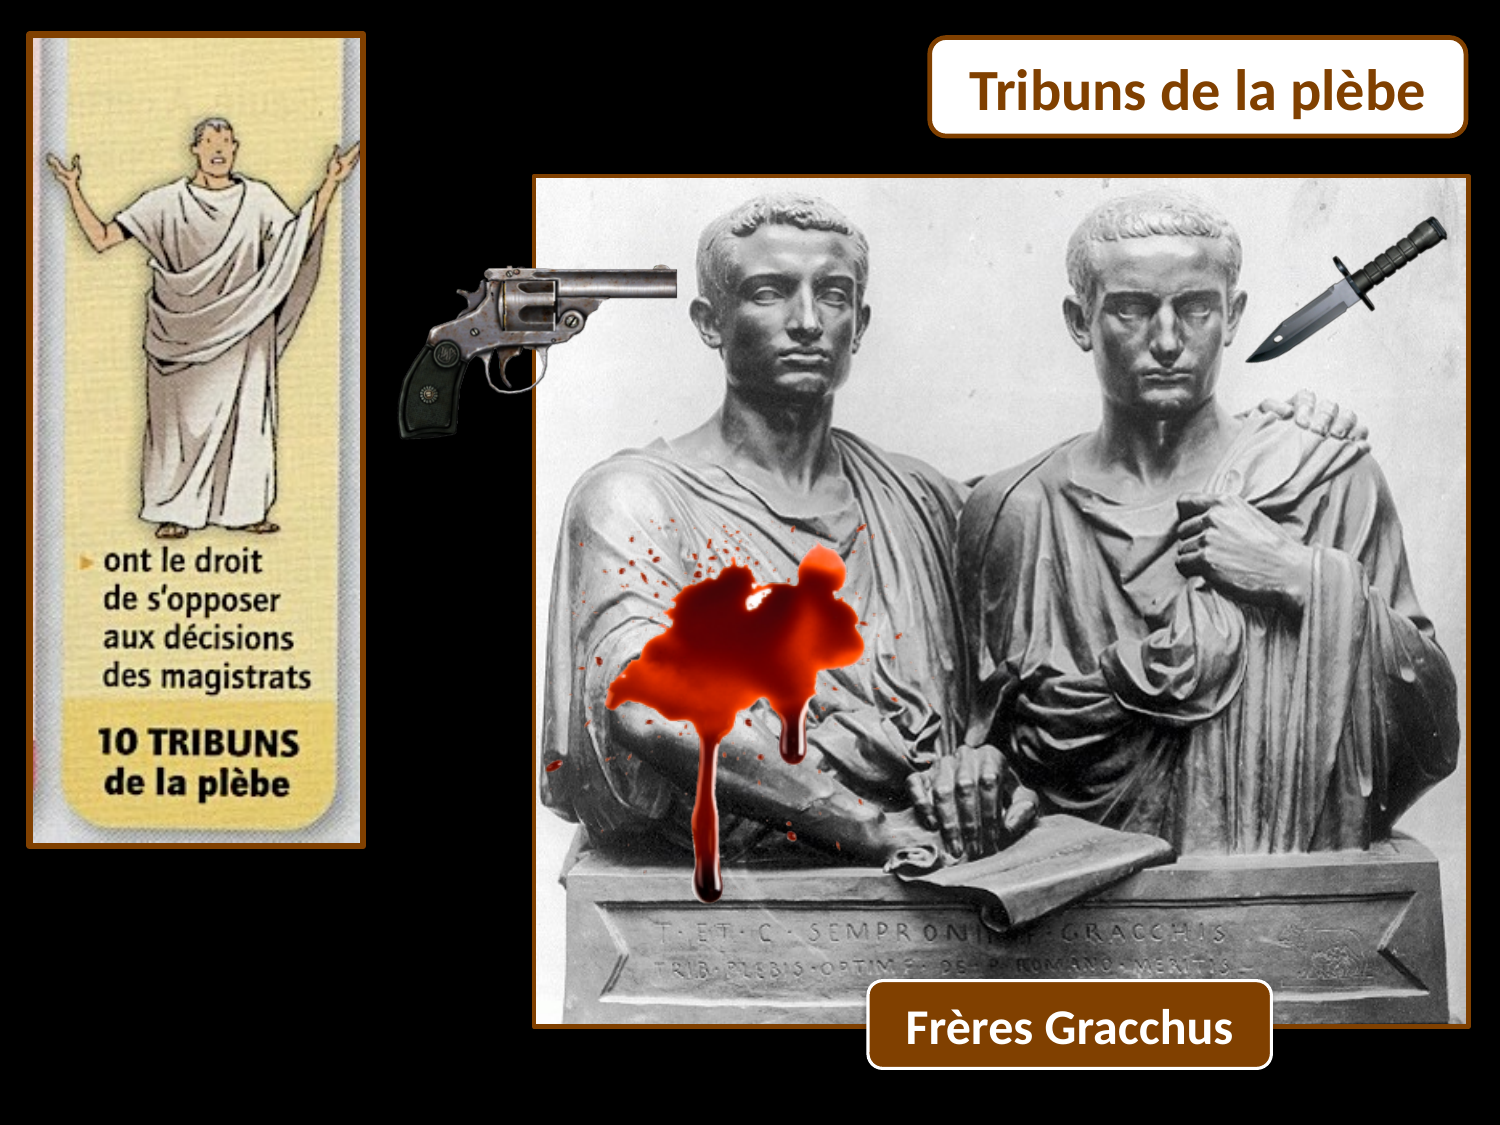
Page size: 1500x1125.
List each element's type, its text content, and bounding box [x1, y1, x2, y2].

picture [383, 178, 1487, 1025]
text_box Frères Gracchus [867, 1033, 1273, 1070]
picture [32, 37, 361, 844]
text_box Tribuns de la plèbe [928, 36, 1467, 137]
